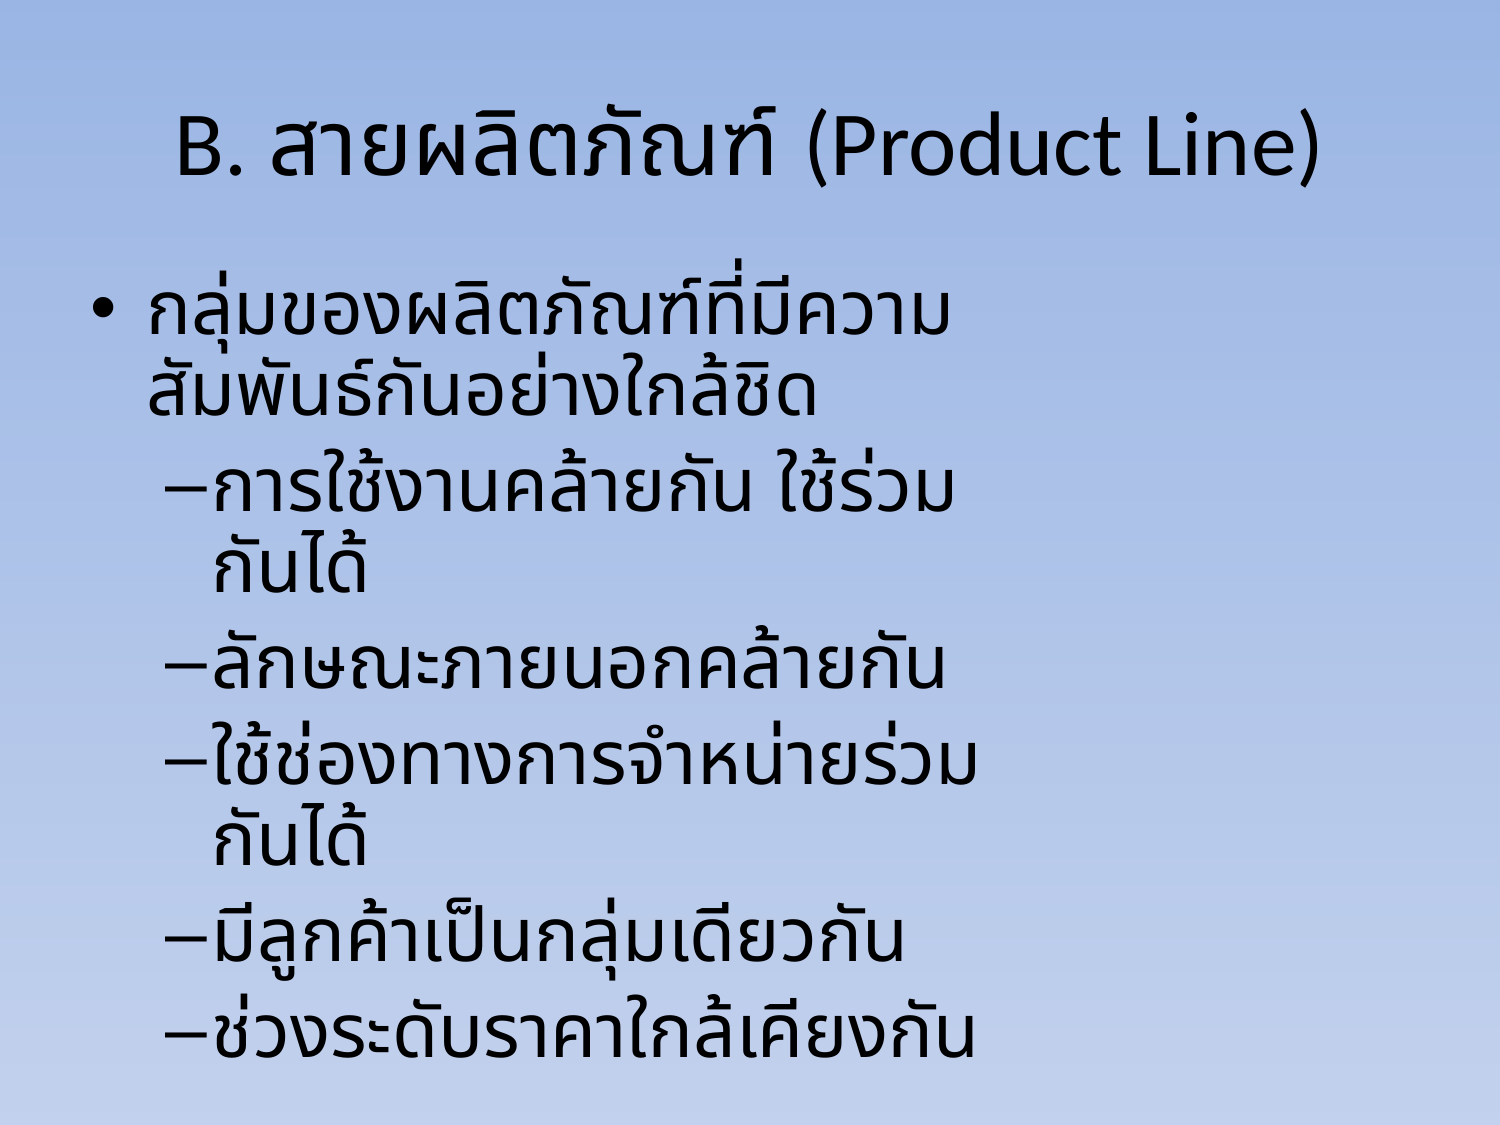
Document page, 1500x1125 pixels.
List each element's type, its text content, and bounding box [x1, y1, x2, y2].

list กลุ่มของผลิตภัณฑ์ที่มีความสัมพันธ์กันอย่างใกล้ชิด การใช้งานคล้ายกัน ใช้ร่วมกันได้ ลักษณะภายนอกคล้ายกัน ใช้ช่องทางการจำหน่ายร่วมกันได้ มีลูกค้าเป็นกลุ่มเดียวกัน ช่วงระดับราคาใกล้เคียงกัน [75, 262, 1010, 776]
title B. สายผลิตภัณฑ์ (Product Line) [75, 45, 1425, 233]
